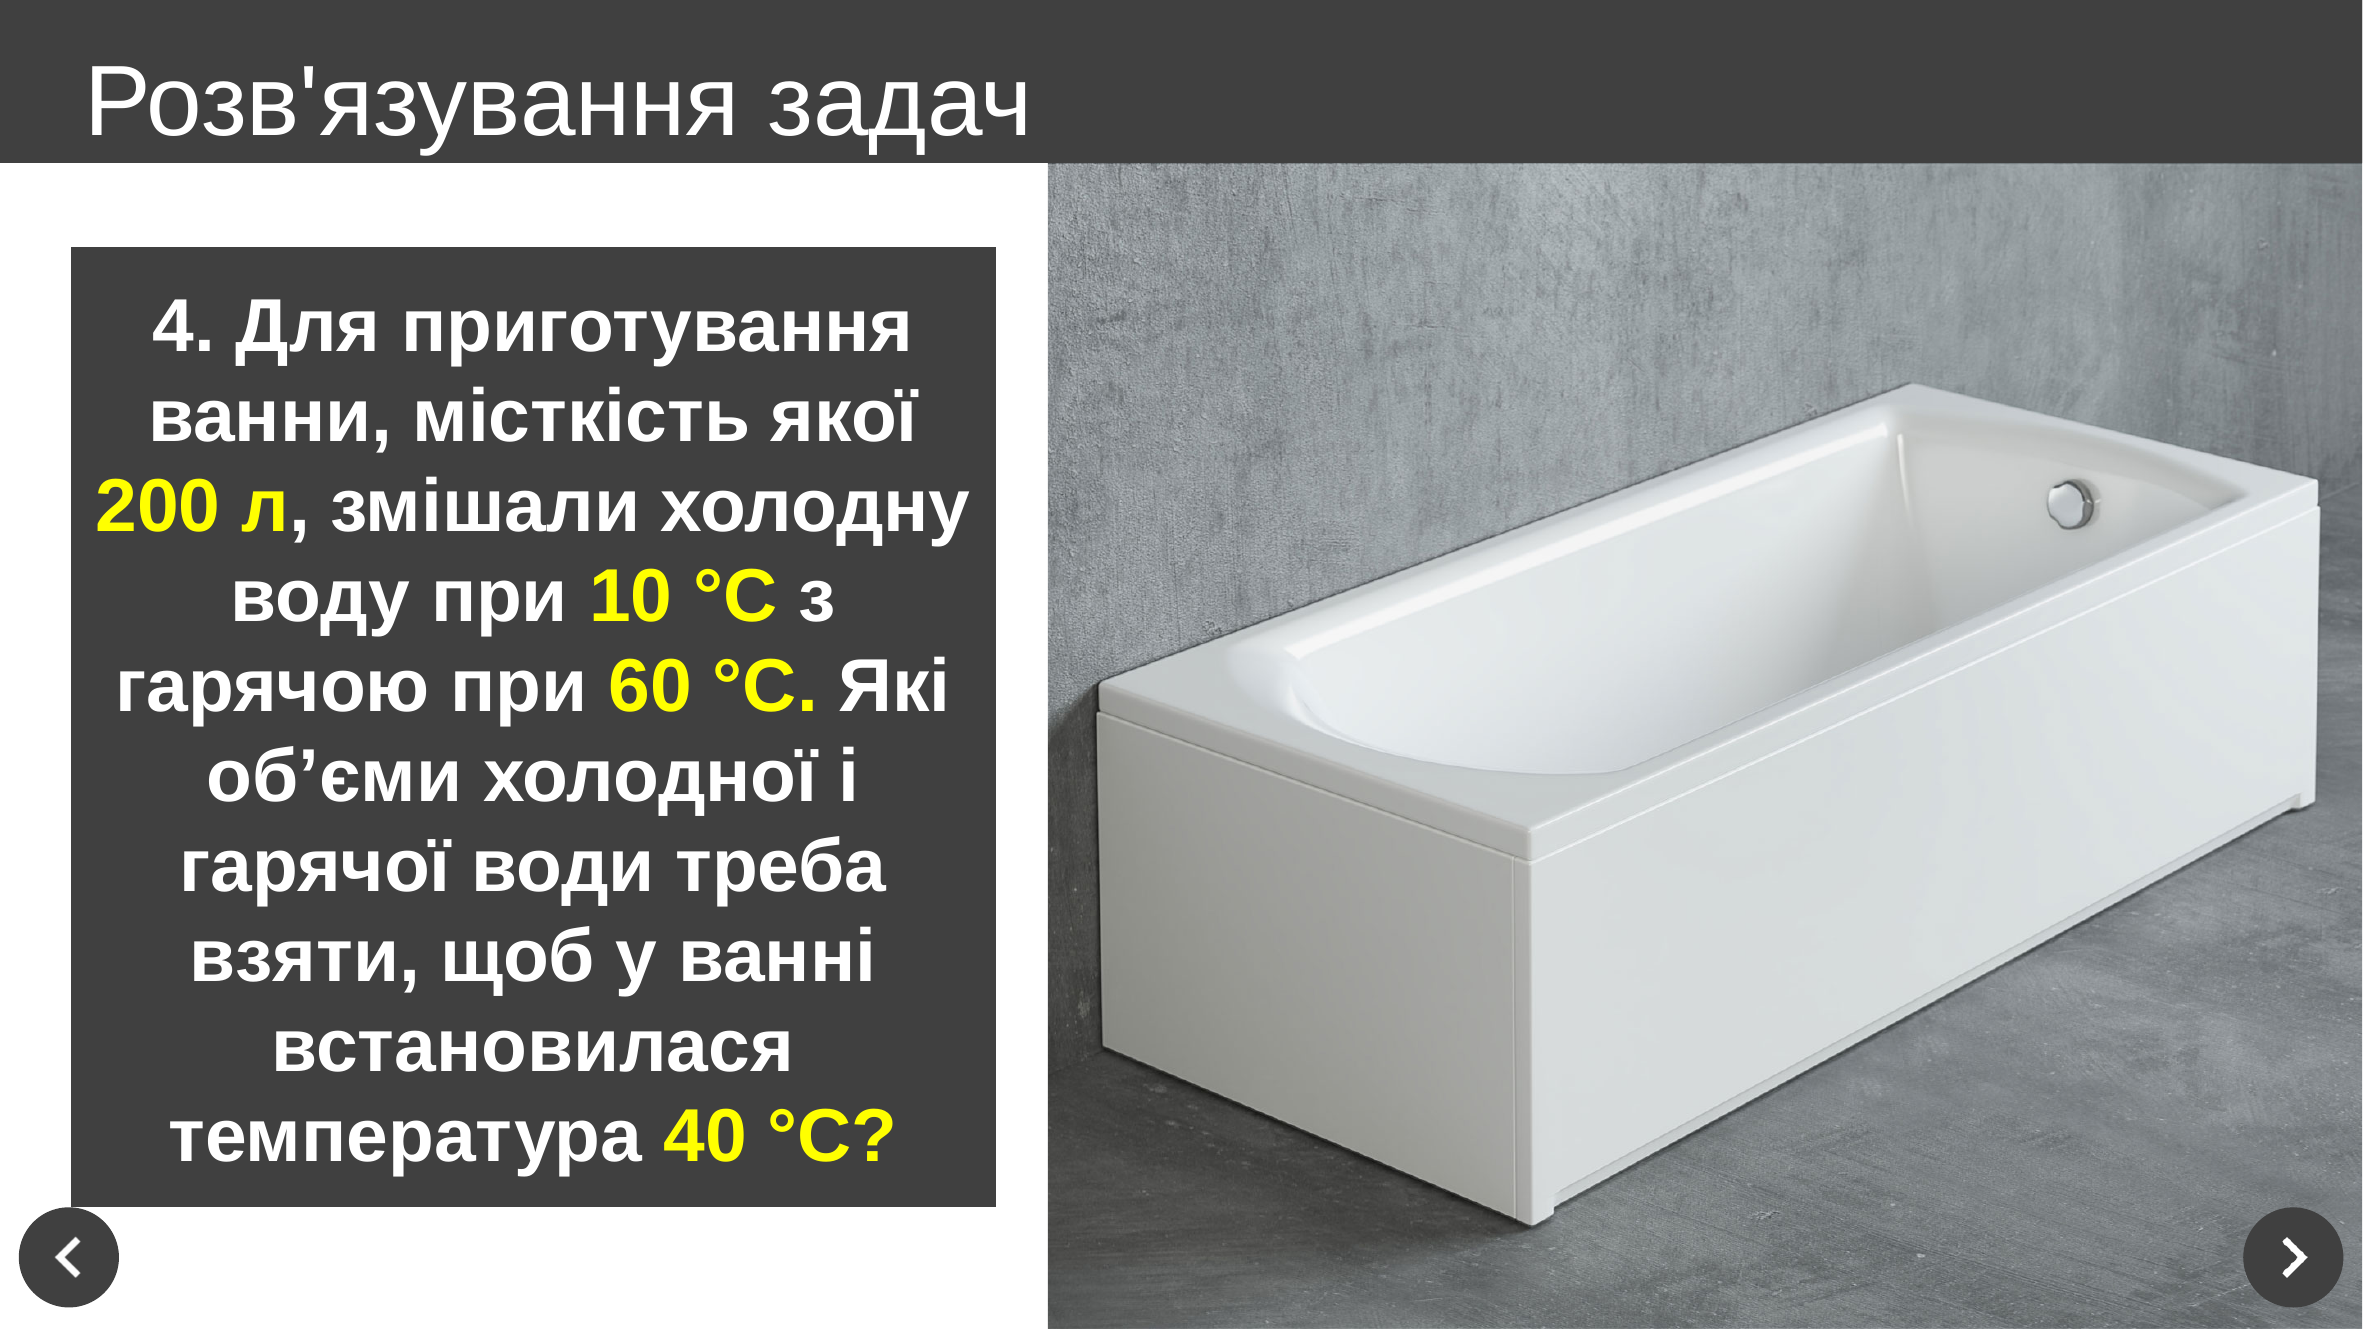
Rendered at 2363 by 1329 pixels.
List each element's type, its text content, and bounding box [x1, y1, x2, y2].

title Розв'язування задач [69, 44, 2107, 163]
text_box 4. Для приготування ванни, місткість якої 200 л, змішали холодну воду при 10 °С з гарячою при 60 °С. Які об’єми холодної і гарячої води треба взяти, щоб у ванні встановилася температура 40 °С? [73, 249, 993, 1205]
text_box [19, 1208, 118, 1307]
picture [1047, 162, 2363, 1329]
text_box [2244, 1208, 2343, 1307]
text_box [0, 0, 2363, 163]
